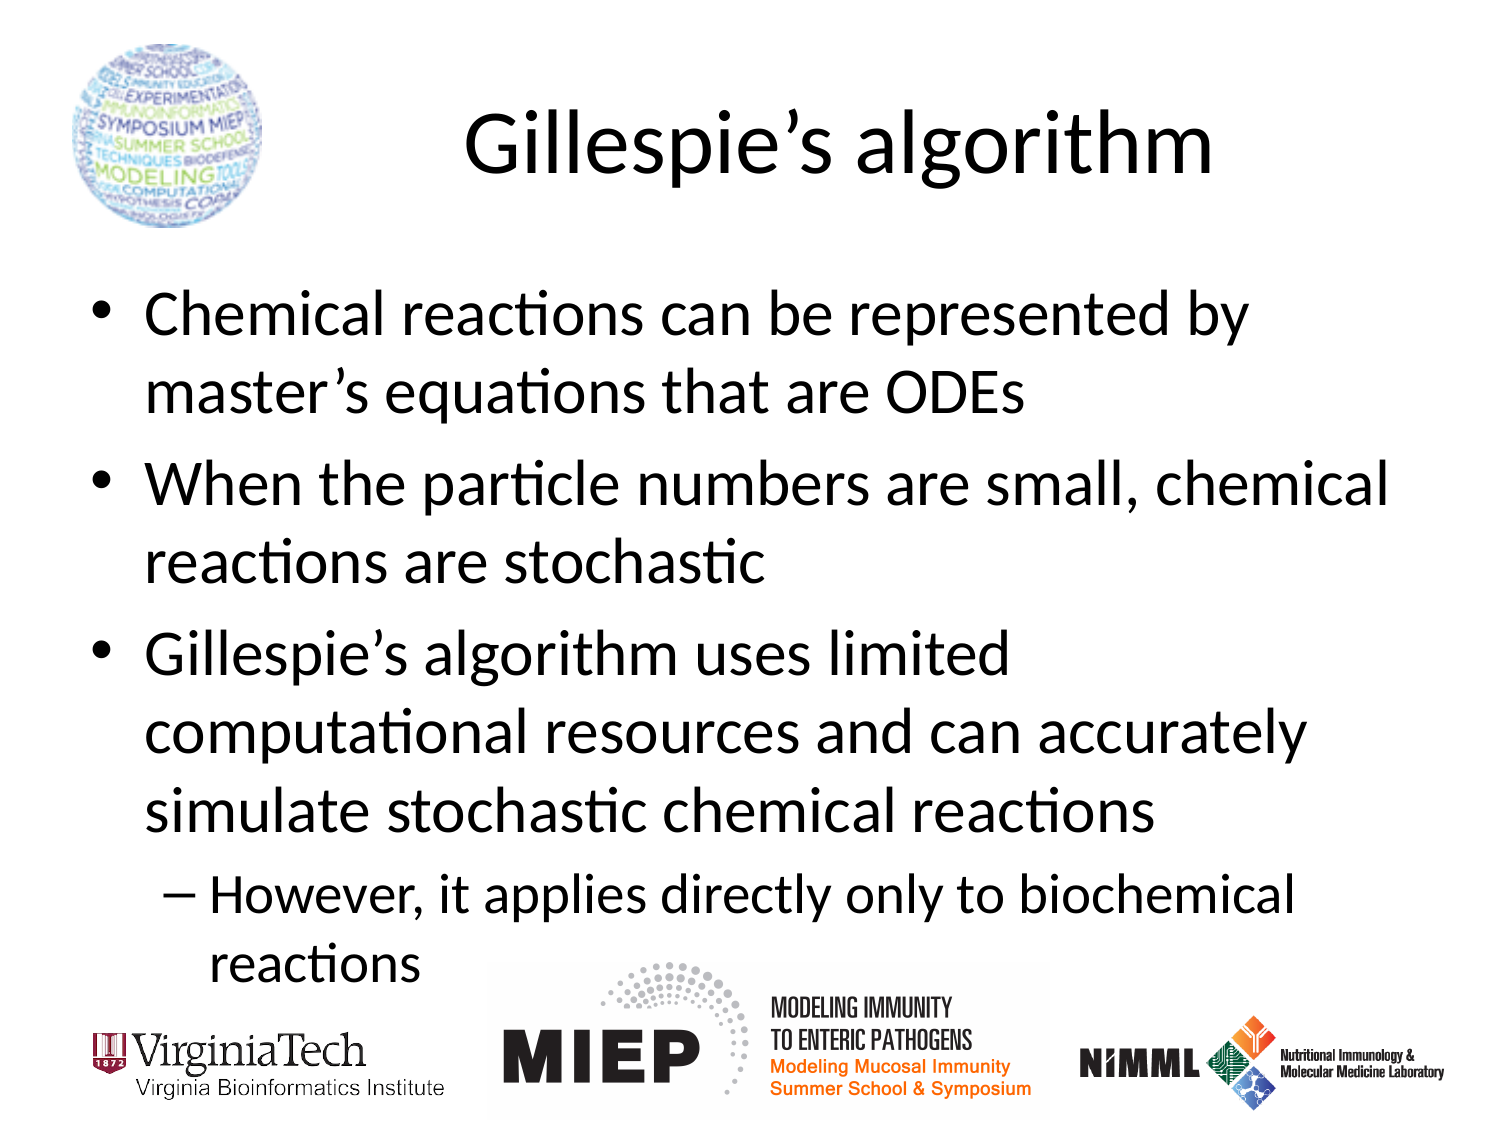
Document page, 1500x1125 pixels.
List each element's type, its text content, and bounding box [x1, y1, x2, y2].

title Gillespie’s algorithm [268, 42, 1413, 231]
picture [93, 1031, 444, 1100]
list Chemical reactions can be represented by master’s equations that are ODEs When the particle numbers are small, chemical reactions are stochastic Gillespie’s algorithm uses limited computational resources and can accurately simulate stochastic chemical reactions However, it applies directly only to biochemical reactions [75, 262, 1425, 1005]
picture [72, 44, 262, 228]
picture [487, 1005, 1050, 1120]
picture [1075, 1013, 1450, 1113]
